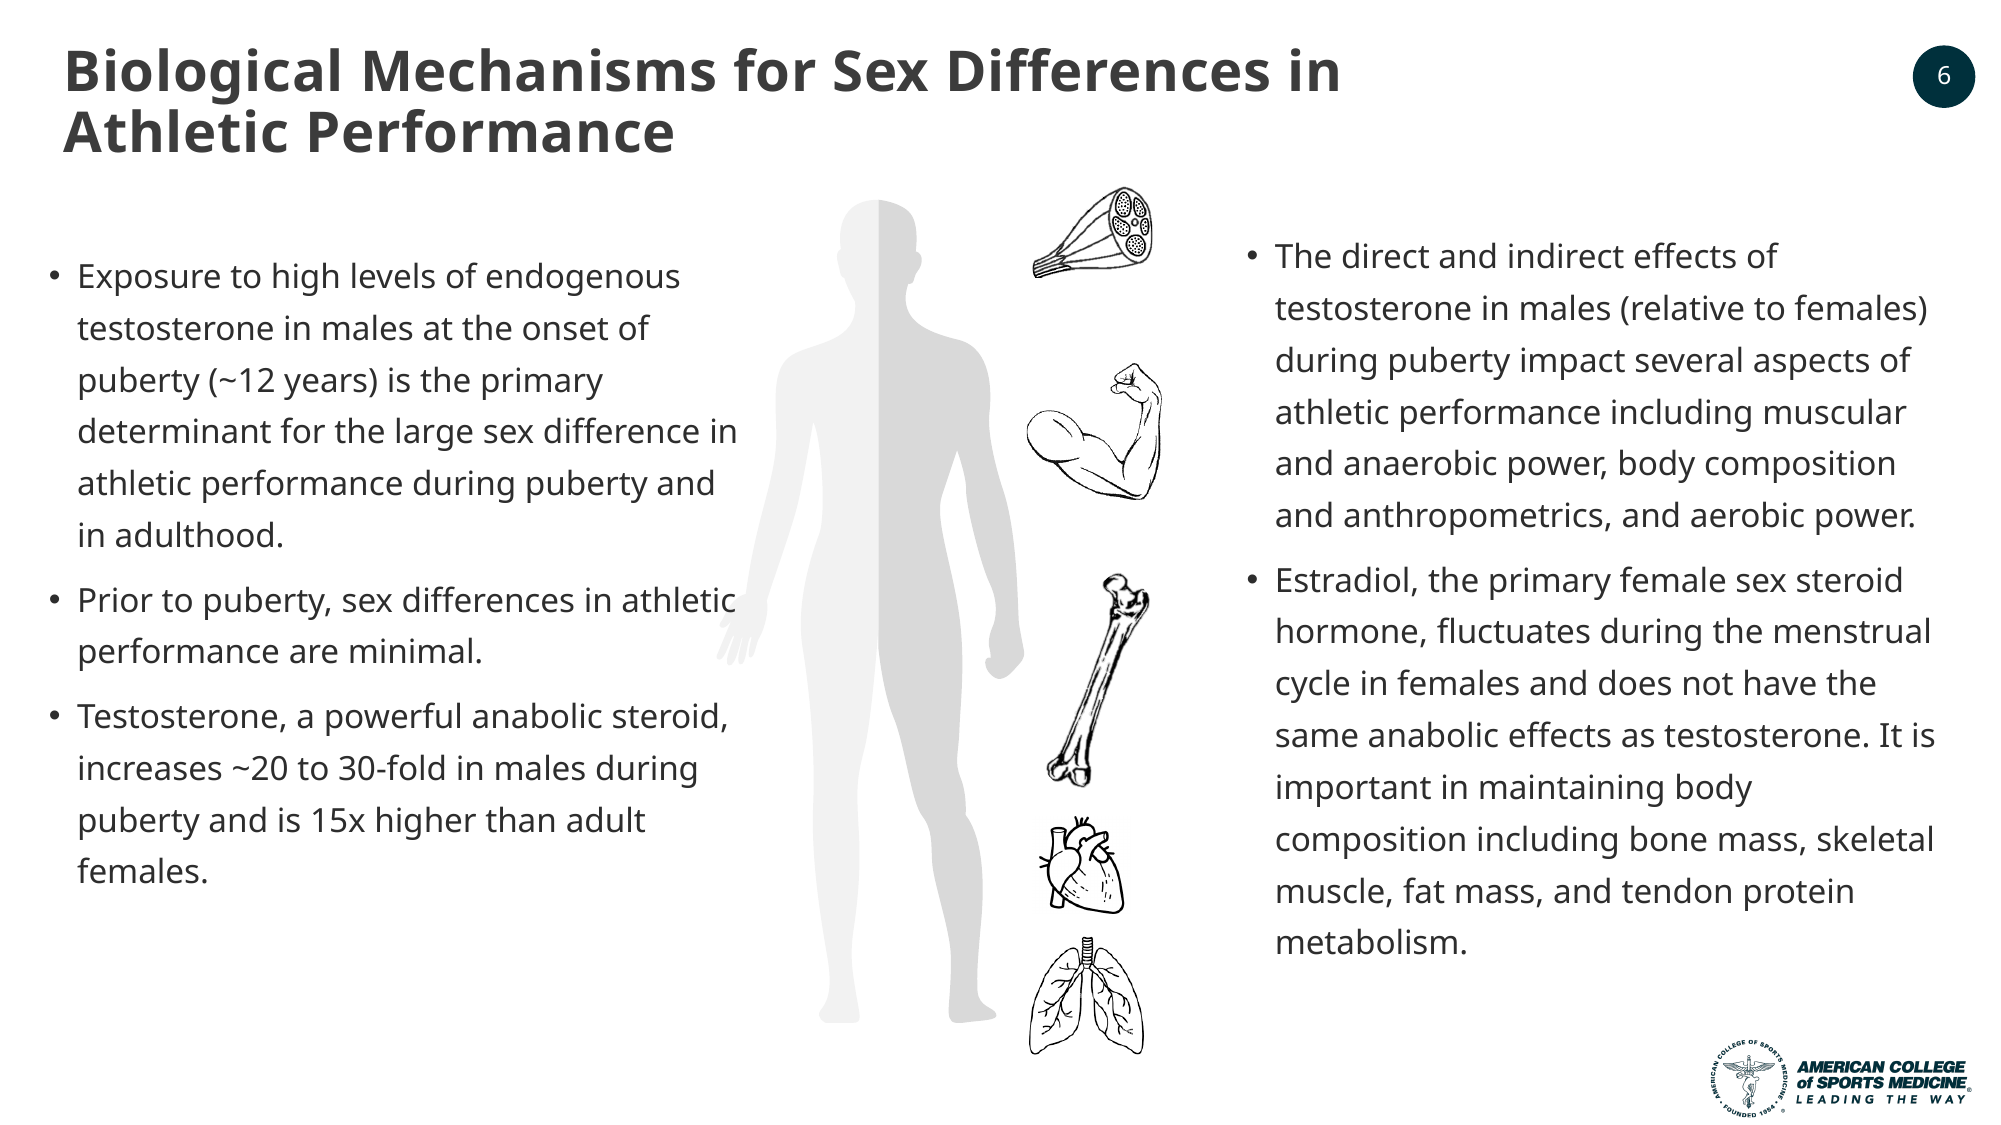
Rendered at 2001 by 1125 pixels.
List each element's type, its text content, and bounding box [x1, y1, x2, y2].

picture [1032, 183, 1153, 282]
picture [1032, 816, 1131, 914]
picture [999, 565, 1218, 802]
picture [1706, 1035, 1976, 1122]
slide_number 6 [1897, 46, 1992, 107]
picture [1026, 363, 1162, 500]
text_box Biological Mechanisms for Sex Differences in Athletic Performance [49, 35, 1958, 172]
picture [1022, 929, 1152, 1062]
text_box Exposure to high levels of endogenous testosterone in males at the onset of puberty (~12 years) is the primary determinant for the large sex difference in athletic performance during puberty and in adulthood. Prior to puberty, sex differences in athletic performance are minimal. Testosterone, a powerful anabolic steroid, increases ~20 to 30-fold in males during puberty and is 15x higher than adult females. [49, 243, 714, 891]
text_box The direct and indirect effects of testosterone in males (relative to females) during puberty impact several aspects of athletic performance including muscular and anaerobic power, body composition and anthropometrics, and aerobic power. Estradiol, the primary female sex steroid hormone, fluctuates during the menstrual cycle in females and does not have the same anabolic effects as testosterone. It is important in maintaining body composition including bone mass, skeletal muscle, fat mass, and tendon protein metabolism. [1246, 223, 1951, 962]
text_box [714, 199, 1026, 1025]
